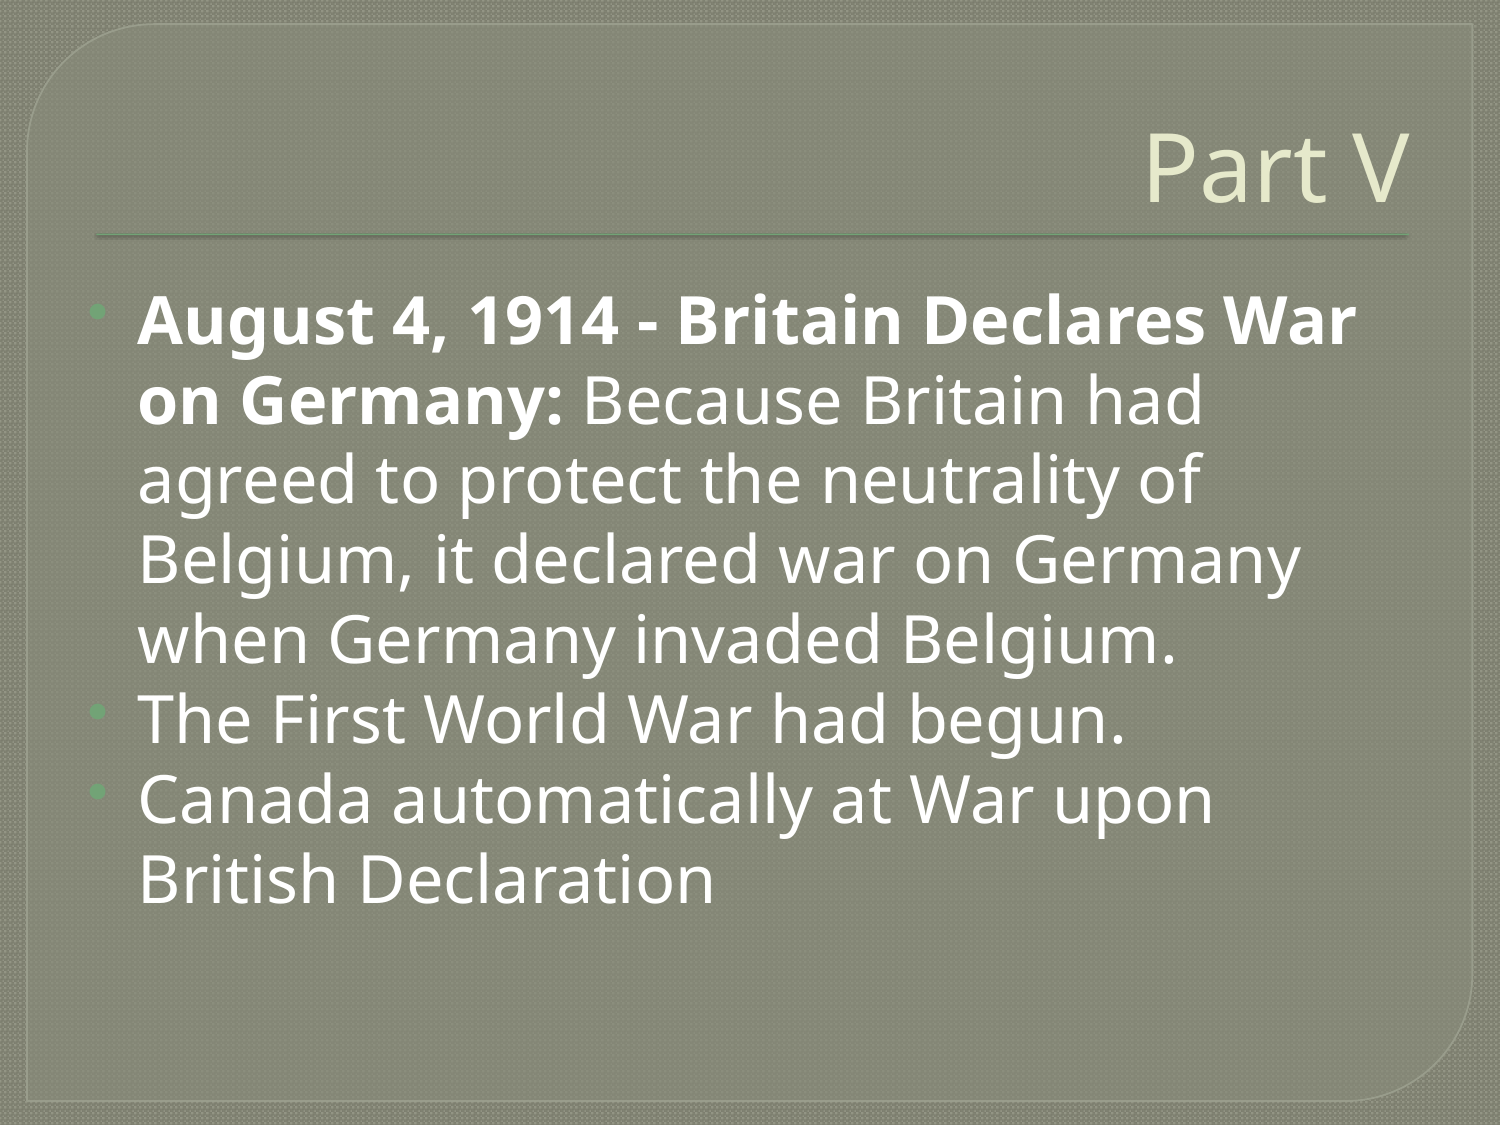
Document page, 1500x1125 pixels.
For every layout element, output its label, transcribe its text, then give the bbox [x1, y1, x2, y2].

list August 4, 1914 - Britain Declares War on Germany: Because Britain had agreed to protect the neutrality of Belgium, it declared war on Germany when Germany invaded Belgium. The First World War had begun. Canada automatically at War upon British Declaration [75, 270, 1425, 1013]
title Part V [75, 41, 1425, 230]
